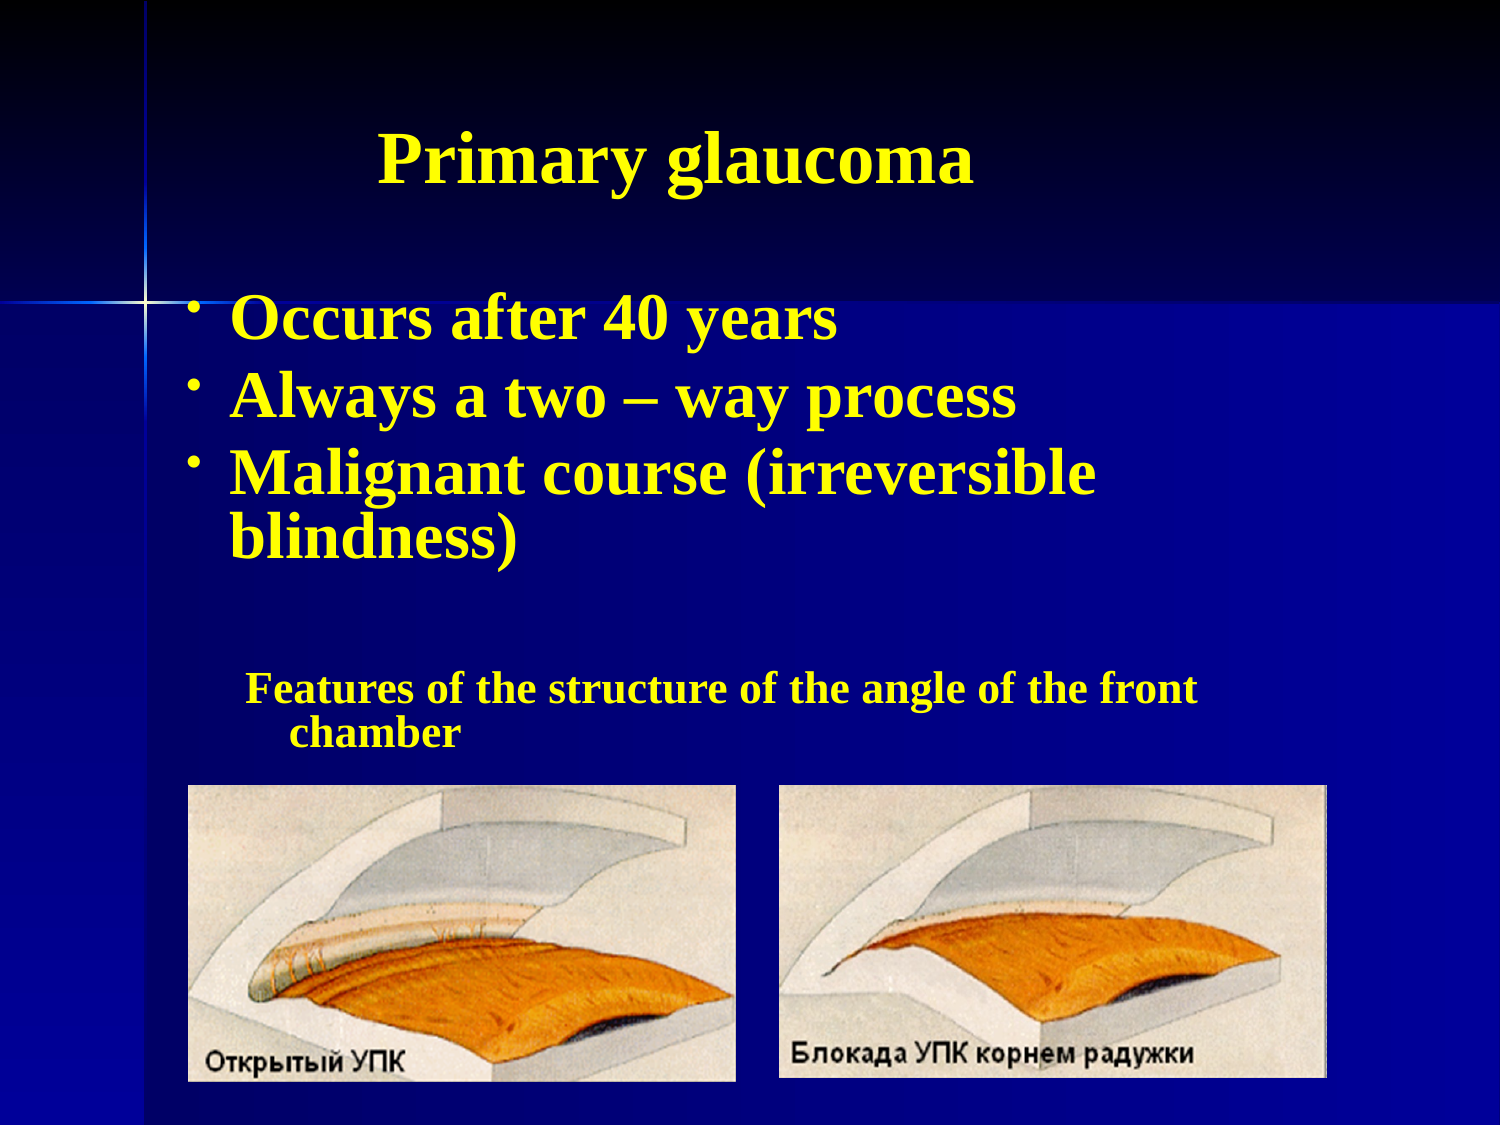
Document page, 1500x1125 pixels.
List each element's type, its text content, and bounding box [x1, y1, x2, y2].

picture [188, 785, 736, 1083]
title Primary glaucoma [362, 99, 1143, 207]
text_box Features of the structure of the angle of the front chamber [230, 661, 1359, 786]
picture [779, 784, 1327, 1079]
subtitle Occurs after 40 years Always a two – way process Malignant course (irreversible blindness) [170, 281, 1271, 459]
